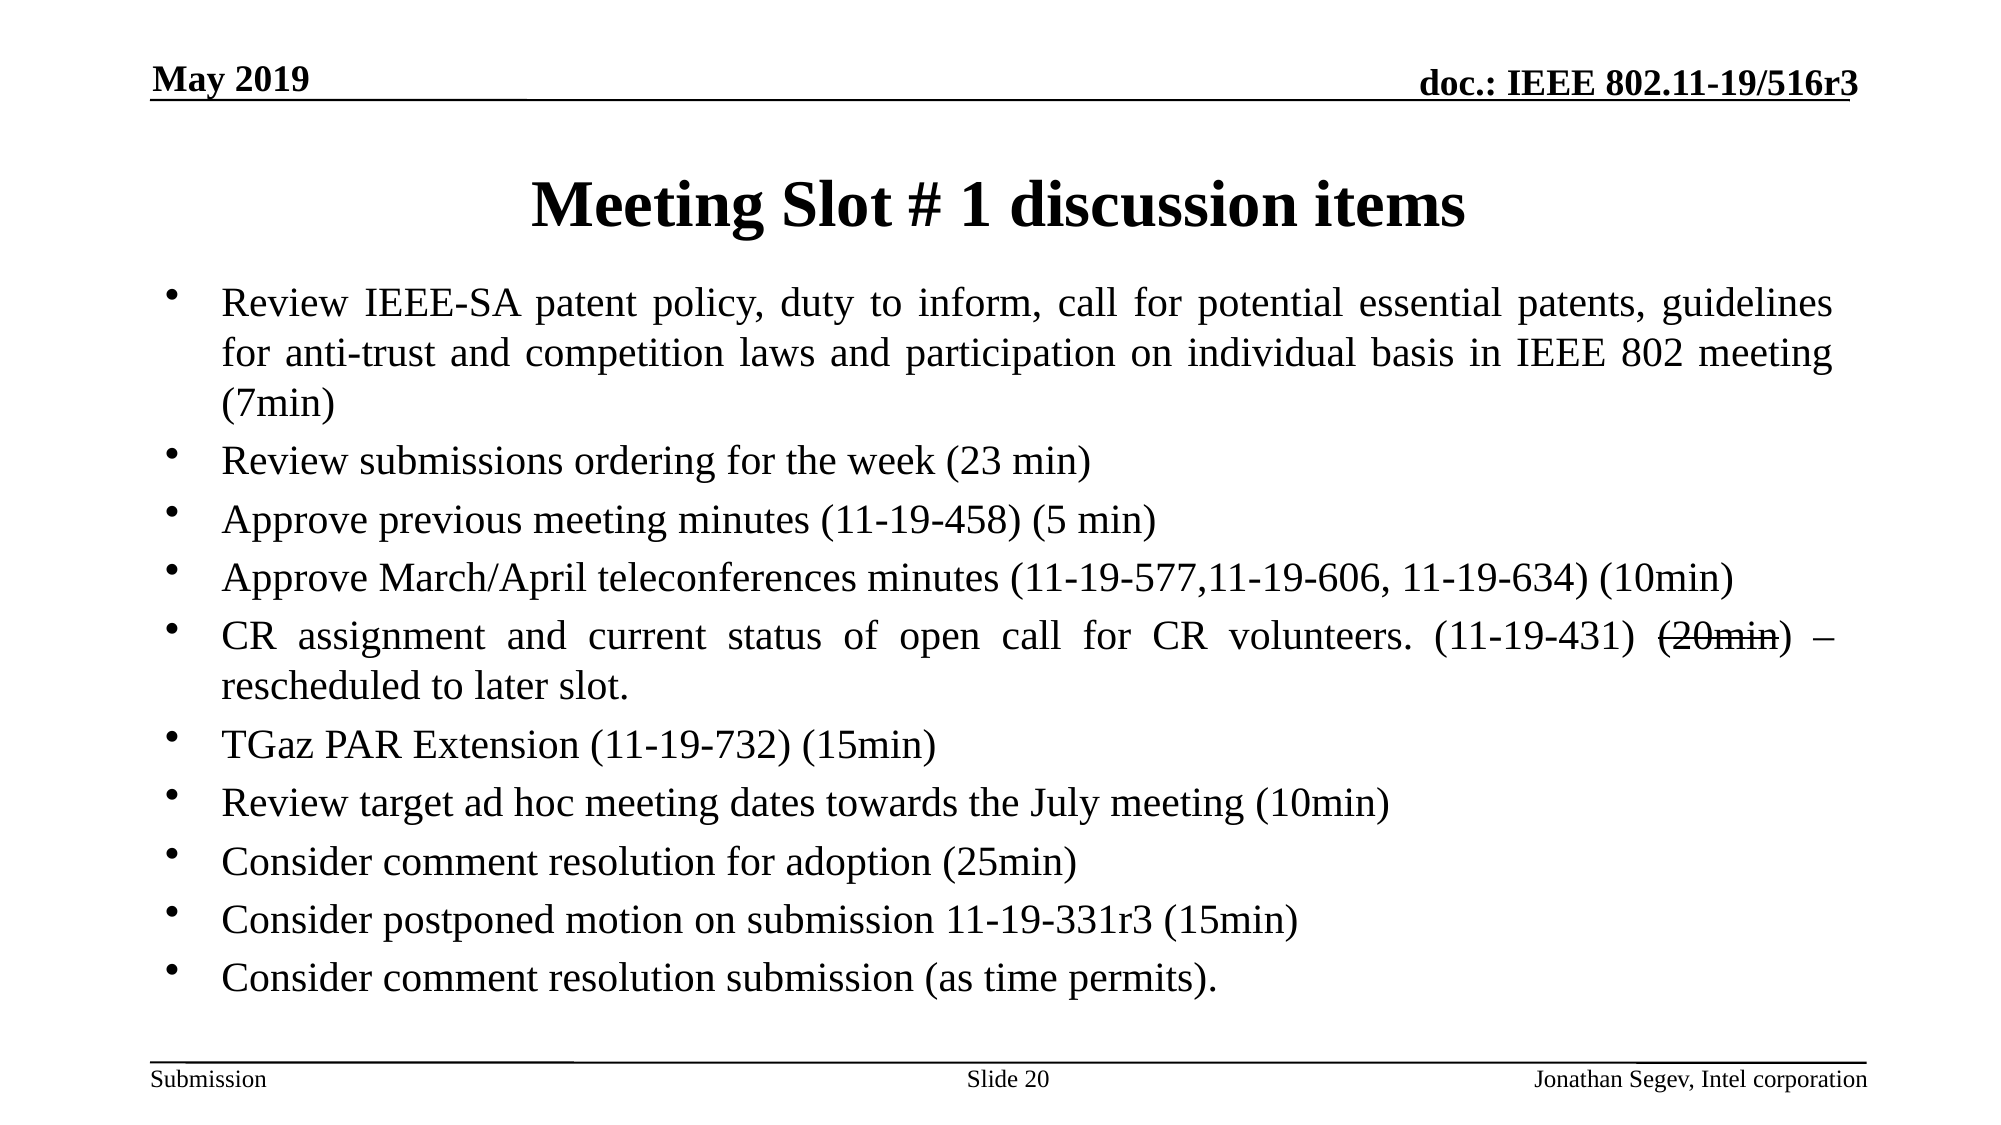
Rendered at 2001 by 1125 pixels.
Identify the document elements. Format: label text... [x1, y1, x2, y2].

title Meeting Slot # 1 discussion items [149, 112, 1850, 266]
footer Jonathan Segev, Intel corporation [1171, 1061, 1869, 1093]
list Review IEEE-SA patent policy, duty to inform, call for potential essential patents, guidelines for anti-trust and competition laws and participation on individual basis in IEEE 802 meeting (7min) Review submissions ordering for the week (23 min) Approve previous meeting minutes (11-19-458) (5 min) Approve March/April teleconferences minutes (11-19-577,11-19-606, 11-19-634) (10min) CR assignment and current status of open call for CR volunteers. (11-19-431) (20min) – rescheduled to later slot. TGaz PAR Extension (11-19-732) (15min) Review target ad hoc meeting dates towards the July meeting (10min) Consider comment resolution for adoption (25min) Consider postponed motion on submission 11-19-331r3 (15min) Consider comment resolution submission (as time permits). [149, 266, 1850, 1000]
slide_number Slide 20 [950, 1061, 1067, 1123]
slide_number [152, 54, 563, 100]
